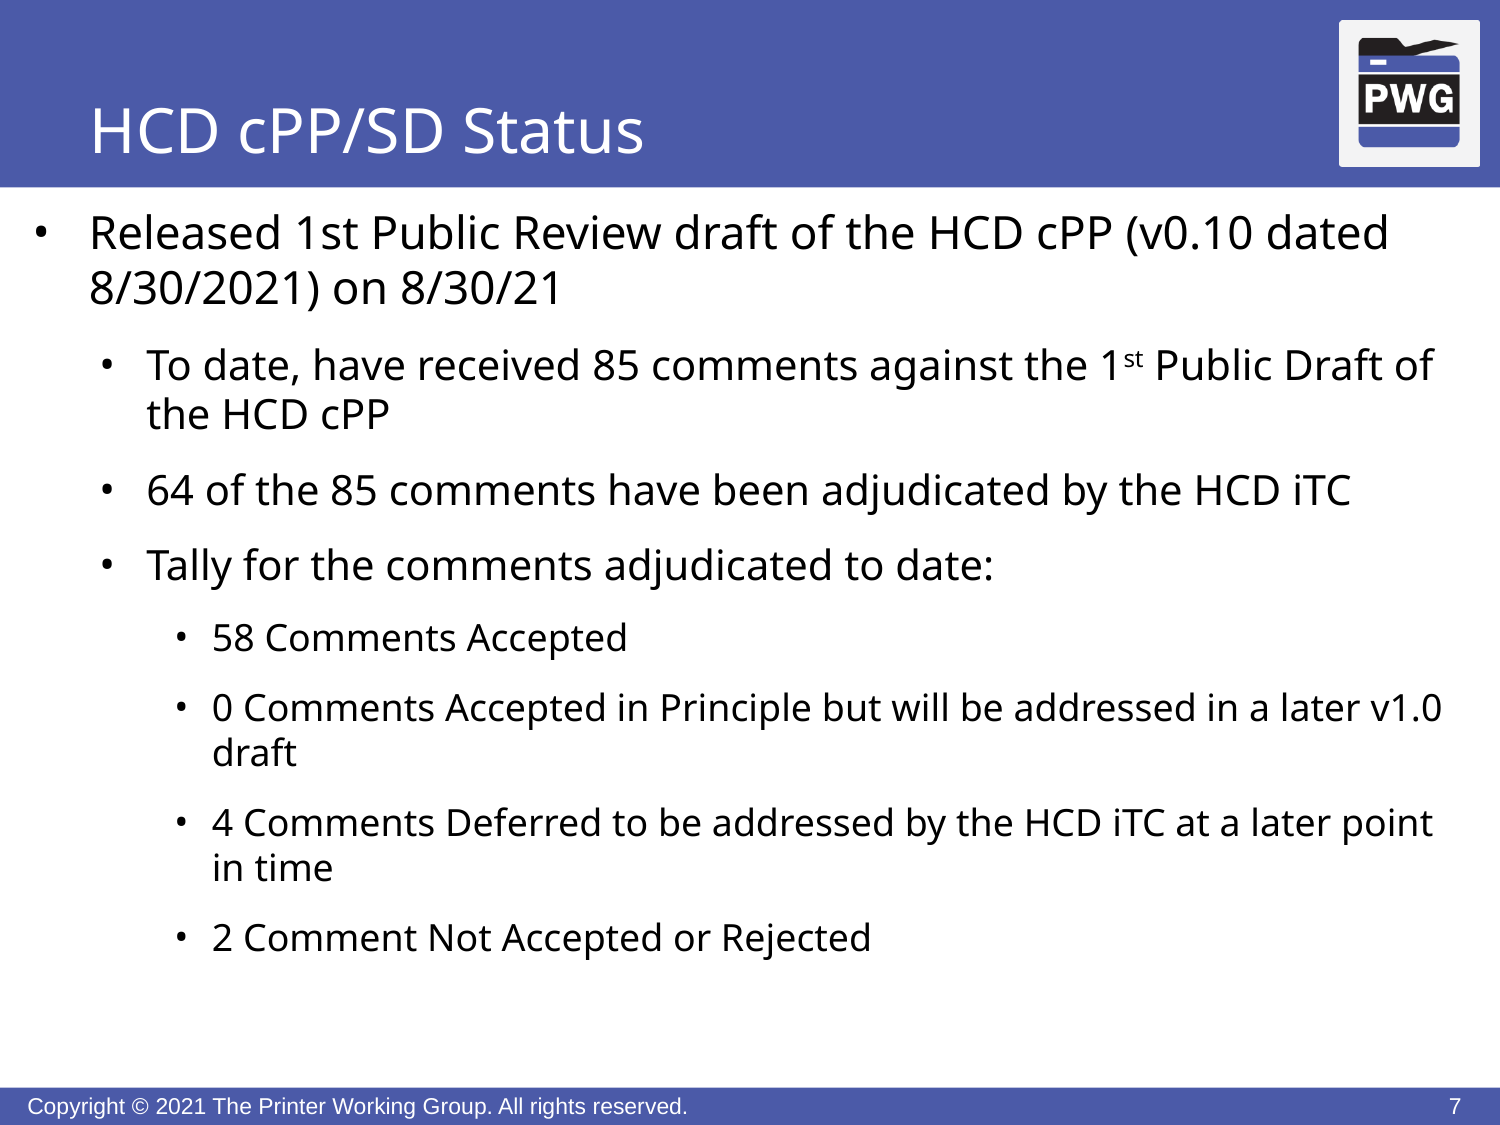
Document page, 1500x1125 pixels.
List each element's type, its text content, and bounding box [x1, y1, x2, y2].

text_box 7 [1441, 1094, 1469, 1118]
text_box Copyright © 2021 The Printer Working Group. All rights reserved. [20, 1094, 750, 1118]
text_box [0, 0, 1500, 188]
text_box [0, 1087, 1500, 1125]
title HCD cPP/SD Status [75, 7, 1275, 175]
list Released 1st Public Review draft of the HCD cPP (v0.10 dated 8/30/2021) on 8/30/21 To date, have received 85 comments against the 1st Public Draft of the HCD cPP 64 of the 85 comments have been adjudicated by the HCD iTC Tally for the comments adjudicated to date: 58 Comments Accepted 0 Comments Accepted in Principle but will be addressed in a later v1.0 draft 4 Comments Deferred to be addressed by the HCD iTC at a later point in time 2 Comment Not Accepted or Rejected [17, 195, 1469, 1094]
picture [1339, 20, 1480, 167]
